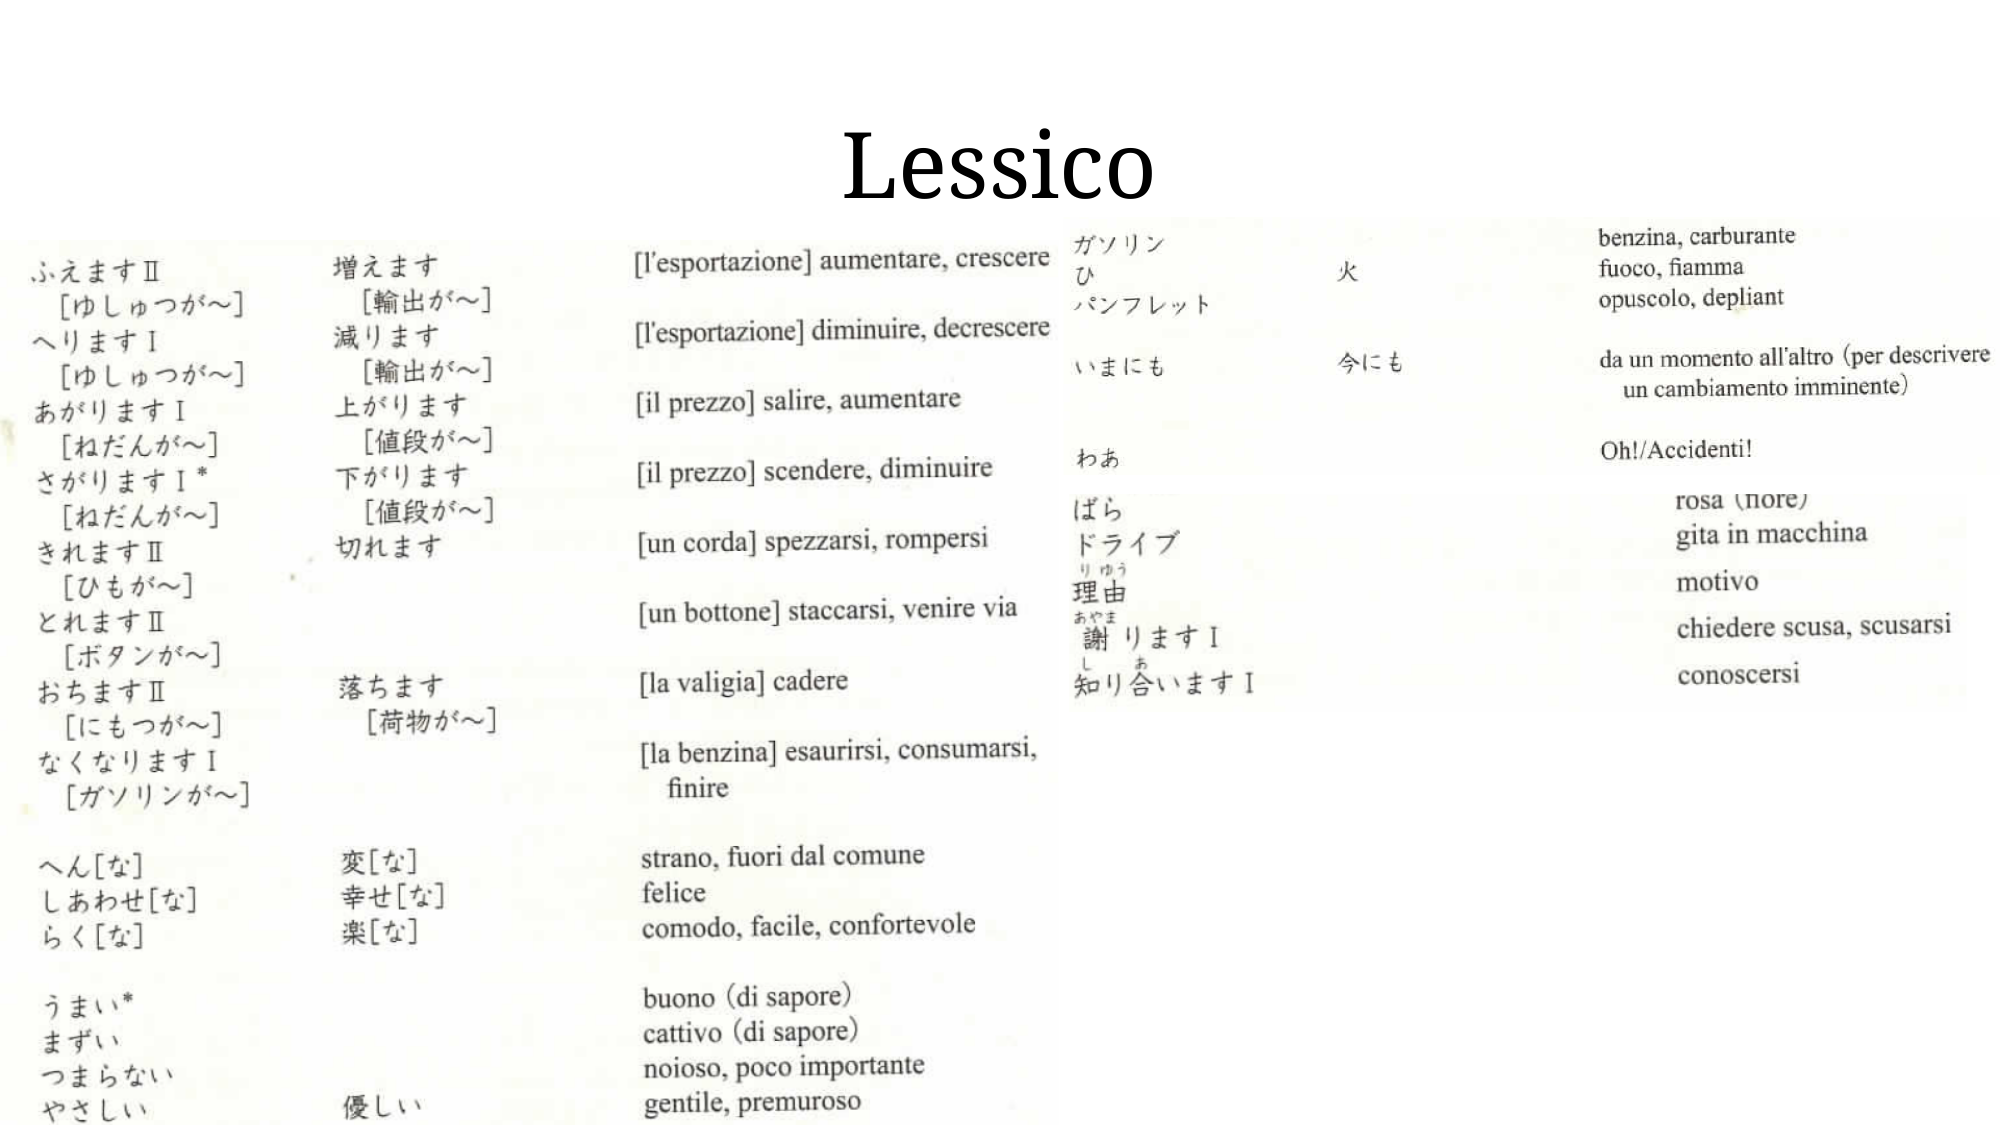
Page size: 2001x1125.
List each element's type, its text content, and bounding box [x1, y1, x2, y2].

picture [1069, 494, 1967, 712]
title Lessico [137, 59, 1863, 278]
picture [0, 240, 1059, 1125]
picture [1063, 217, 2000, 475]
